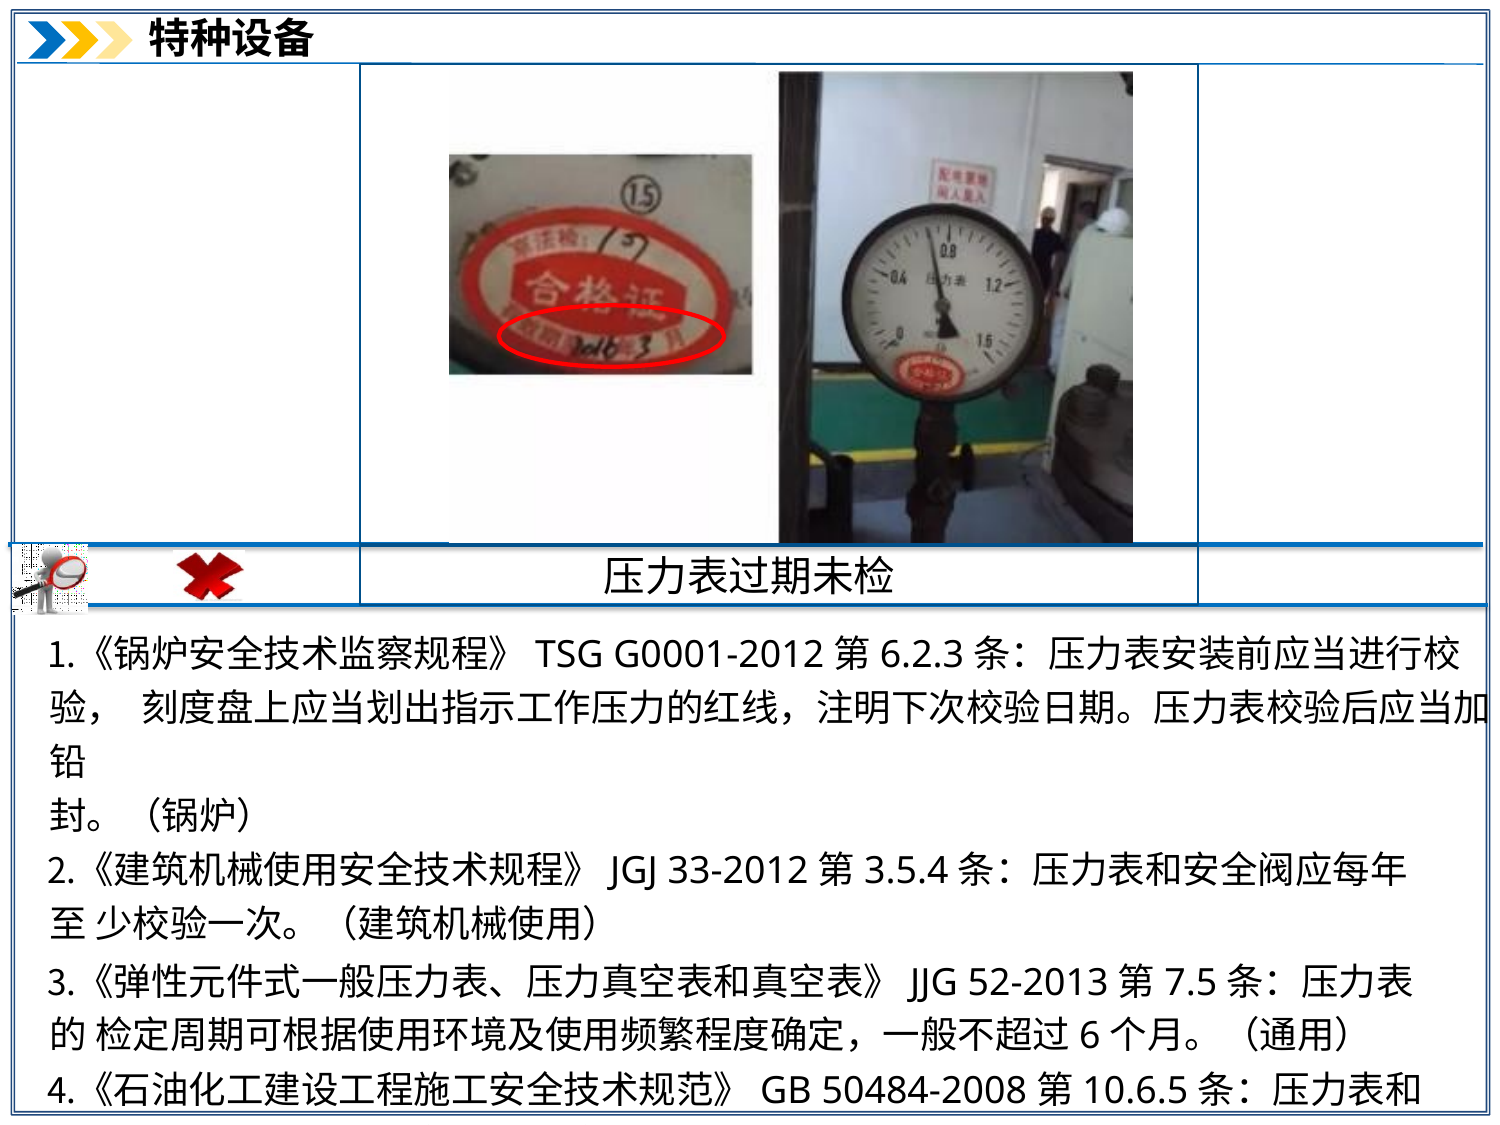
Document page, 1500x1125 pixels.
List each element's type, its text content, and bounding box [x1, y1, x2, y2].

text_box [10, 625, 47, 1116]
text_box 压力表过期未检 《锅炉安全技术监察规程》TSG G0001-2012第6.2.3条：压力表安装前应当进行校验， 刻度盘上应当划出指示工作压力的红线，注明下次校验日期。压力表校验后应当加铅 封。（锅炉） 《建筑机械使用安全技术规程》JGJ 33-2012第3.5.4条：压力表和安全阀应每年至 少校验一次。（建筑机械使用） 《弹性元件式一般压力表、压力真空表和真空表》JJG 52-2013第7.5条：压力表的 检定周期可根据使用环境及使用频繁程度确定，一般不超过6个月。（通用） 《石油化工建设工程施工安全技术规范》GB 50484-2008第10.6.5条：压力表和安全 阀应定期检定。（石油化工） [47, 624, 1496, 1125]
text_box [10, 9, 146, 537]
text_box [5, 544, 1497, 618]
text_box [1204, 538, 1492, 542]
text_box [319, 9, 1491, 537]
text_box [27, 21, 134, 59]
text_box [358, 62, 1200, 546]
title 特种设备 [146, 9, 319, 200]
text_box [0, 538, 353, 548]
